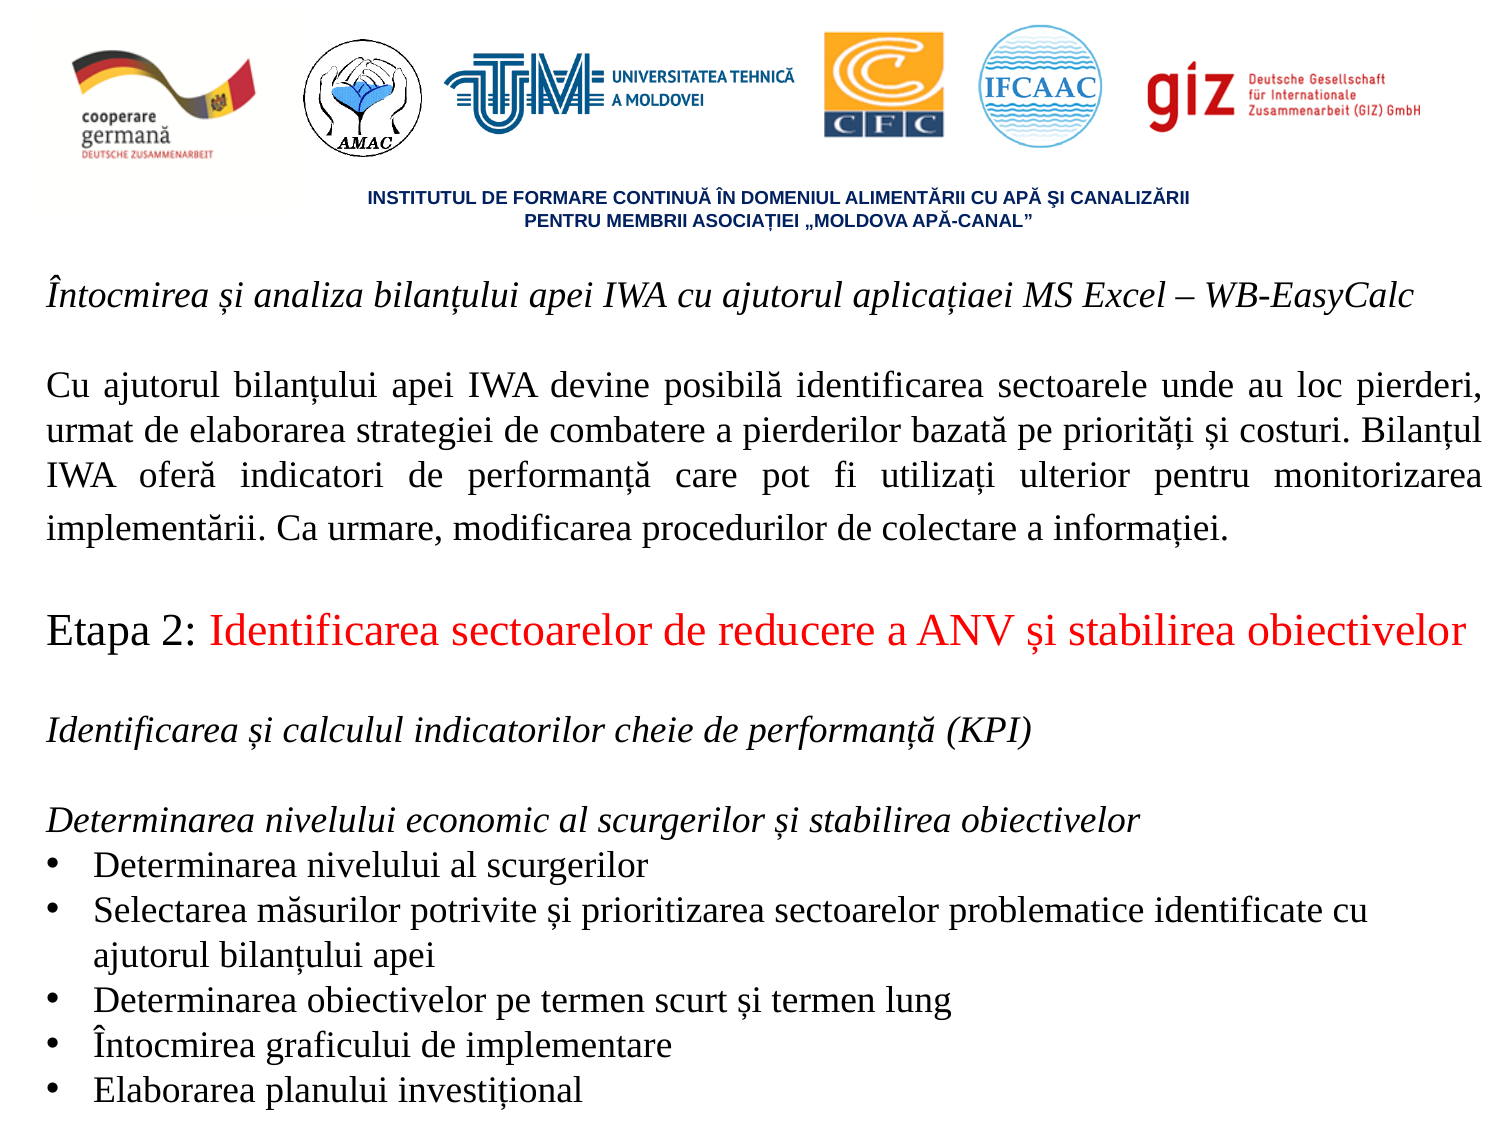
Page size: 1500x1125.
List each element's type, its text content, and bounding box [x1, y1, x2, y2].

text_box Întocmirea și analiza bilanțului apei IWA cu ajutorul aplicațiaei MS Excel – WB-EasyCalc Cu ajutorul bilanțului apei IWA devine posibilă identificarea sectoarele unde au loc pierderi, urmat de elaborarea strategiei de combatere a pierderilor bazată pe priorități și costuri. Bilanțul IWA oferă indicatori de performanță care pot fi utilizați ulterior pentru monitorizarea implementării. Ca urmare, modificarea procedurilor de colectare a informației. Etapa 2: Identificarea sectoarelor de reducere a ANV și stabilirea obiectivelor Identificarea și calculul indicatorilor cheie de performanță (KPI) Determinarea nivelului economic al scurgerilor și stabilirea obiectivelor Determinarea nivelului al scurgerilor Selectarea măsurilor potrivite și prioritizarea sectoarelor problematice identificate cu ajutorul bilanțului apei Determinarea obiectivelor pe termen scurt și termen lung Întocmirea graficului de implementare Elaborarea planului investițional [31, 262, 1500, 1117]
picture [303, 38, 422, 158]
picture [822, 23, 948, 149]
text_box INSTITUTUL DE FORMARE CONTINUĂ ÎN DOMENIUL ALIMENTĂRII CU APĂ ŞI CANALIZĂRII PENTRU MEMBRII ASOCIAȚIEI „MOLDOVA APĂ-CANAL” [190, 128, 1366, 239]
picture [31, 7, 300, 213]
picture [434, 47, 800, 140]
picture [1136, 55, 1435, 147]
picture [970, 16, 1109, 154]
